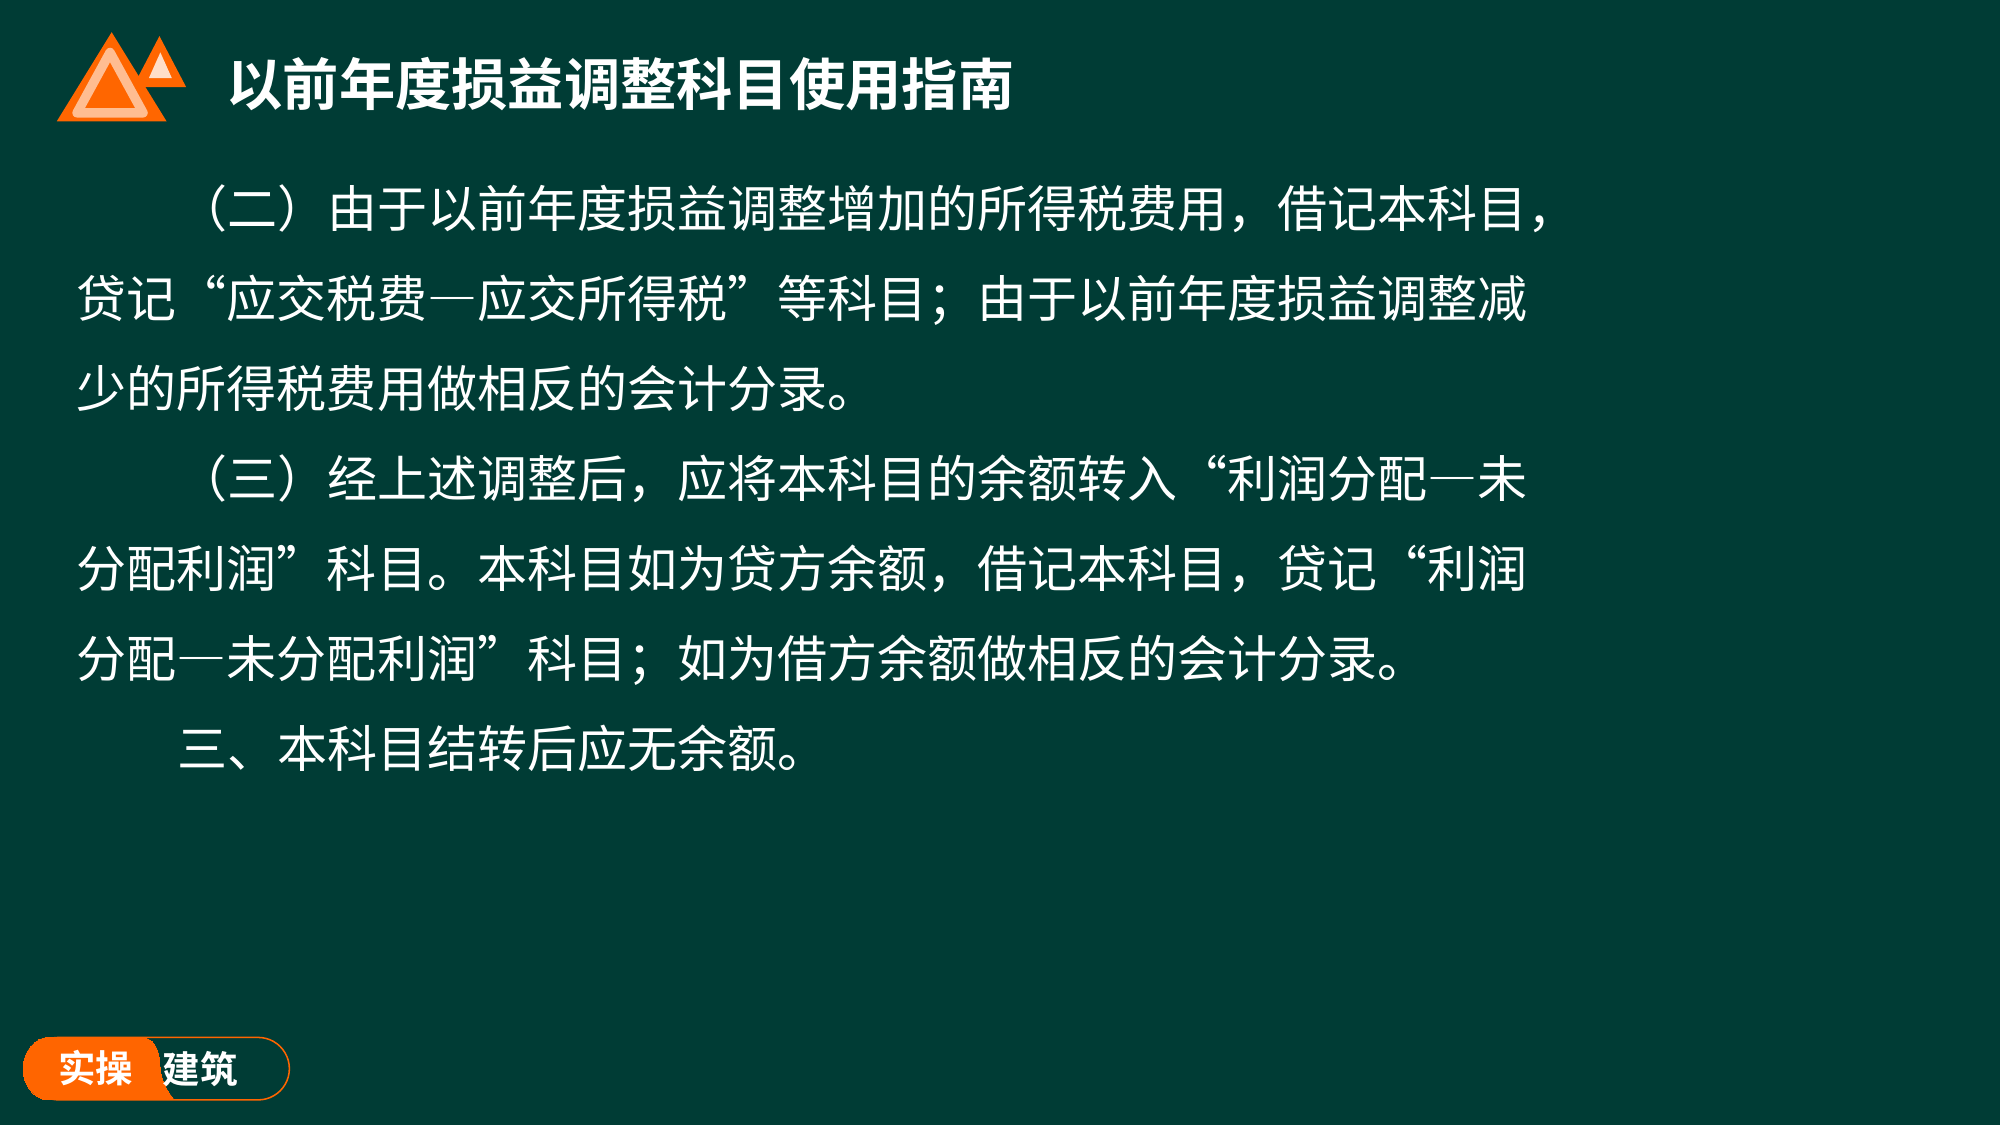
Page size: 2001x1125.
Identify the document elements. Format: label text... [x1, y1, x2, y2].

title 以前年度损益调整科目使用指南 [211, 27, 1589, 139]
list （二）由于以前年度损益调整增加的所得税费用，借记本科目，贷记“应交税费—应交所得税”等科目；由于以前年度损益调整减少的所得税费用做相反的会计分录。 （三）经上述调整后，应将本科目的余额转入“利润分配—未分配利润”科目。本科目如为贷方余额，借记本科目，贷记“利润分配—未分配利润”科目；如为借方余额做相反的会计分录。 三、本科目结转后应无余额。 [61, 139, 1589, 977]
